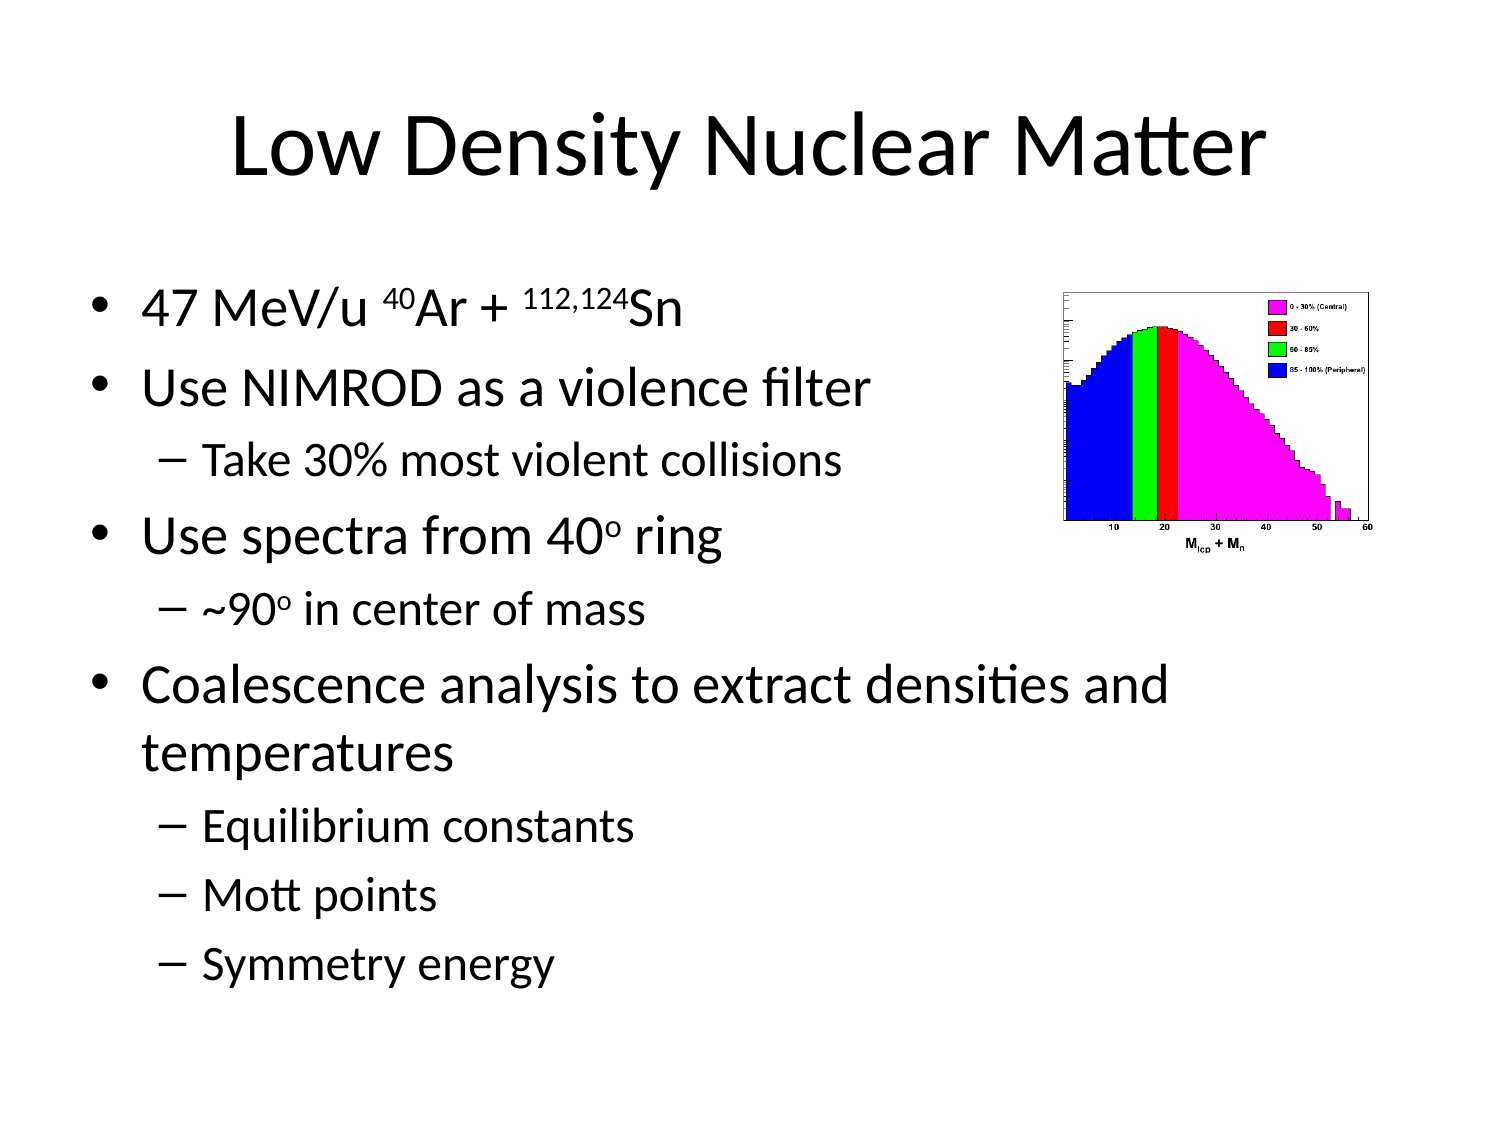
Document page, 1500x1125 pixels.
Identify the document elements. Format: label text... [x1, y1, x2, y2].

picture [1054, 291, 1379, 553]
list 47 MeV/u 40Ar + 112,124Sn Use NIMROD as a violence filter Take 30% most violent collisions Use spectra from 40o ring ~90o in center of mass Coalescence analysis to extract densities and temperatures Equilibrium constants Mott points Symmetry energy [75, 262, 1425, 1005]
title Low Density Nuclear Matter [75, 45, 1425, 233]
